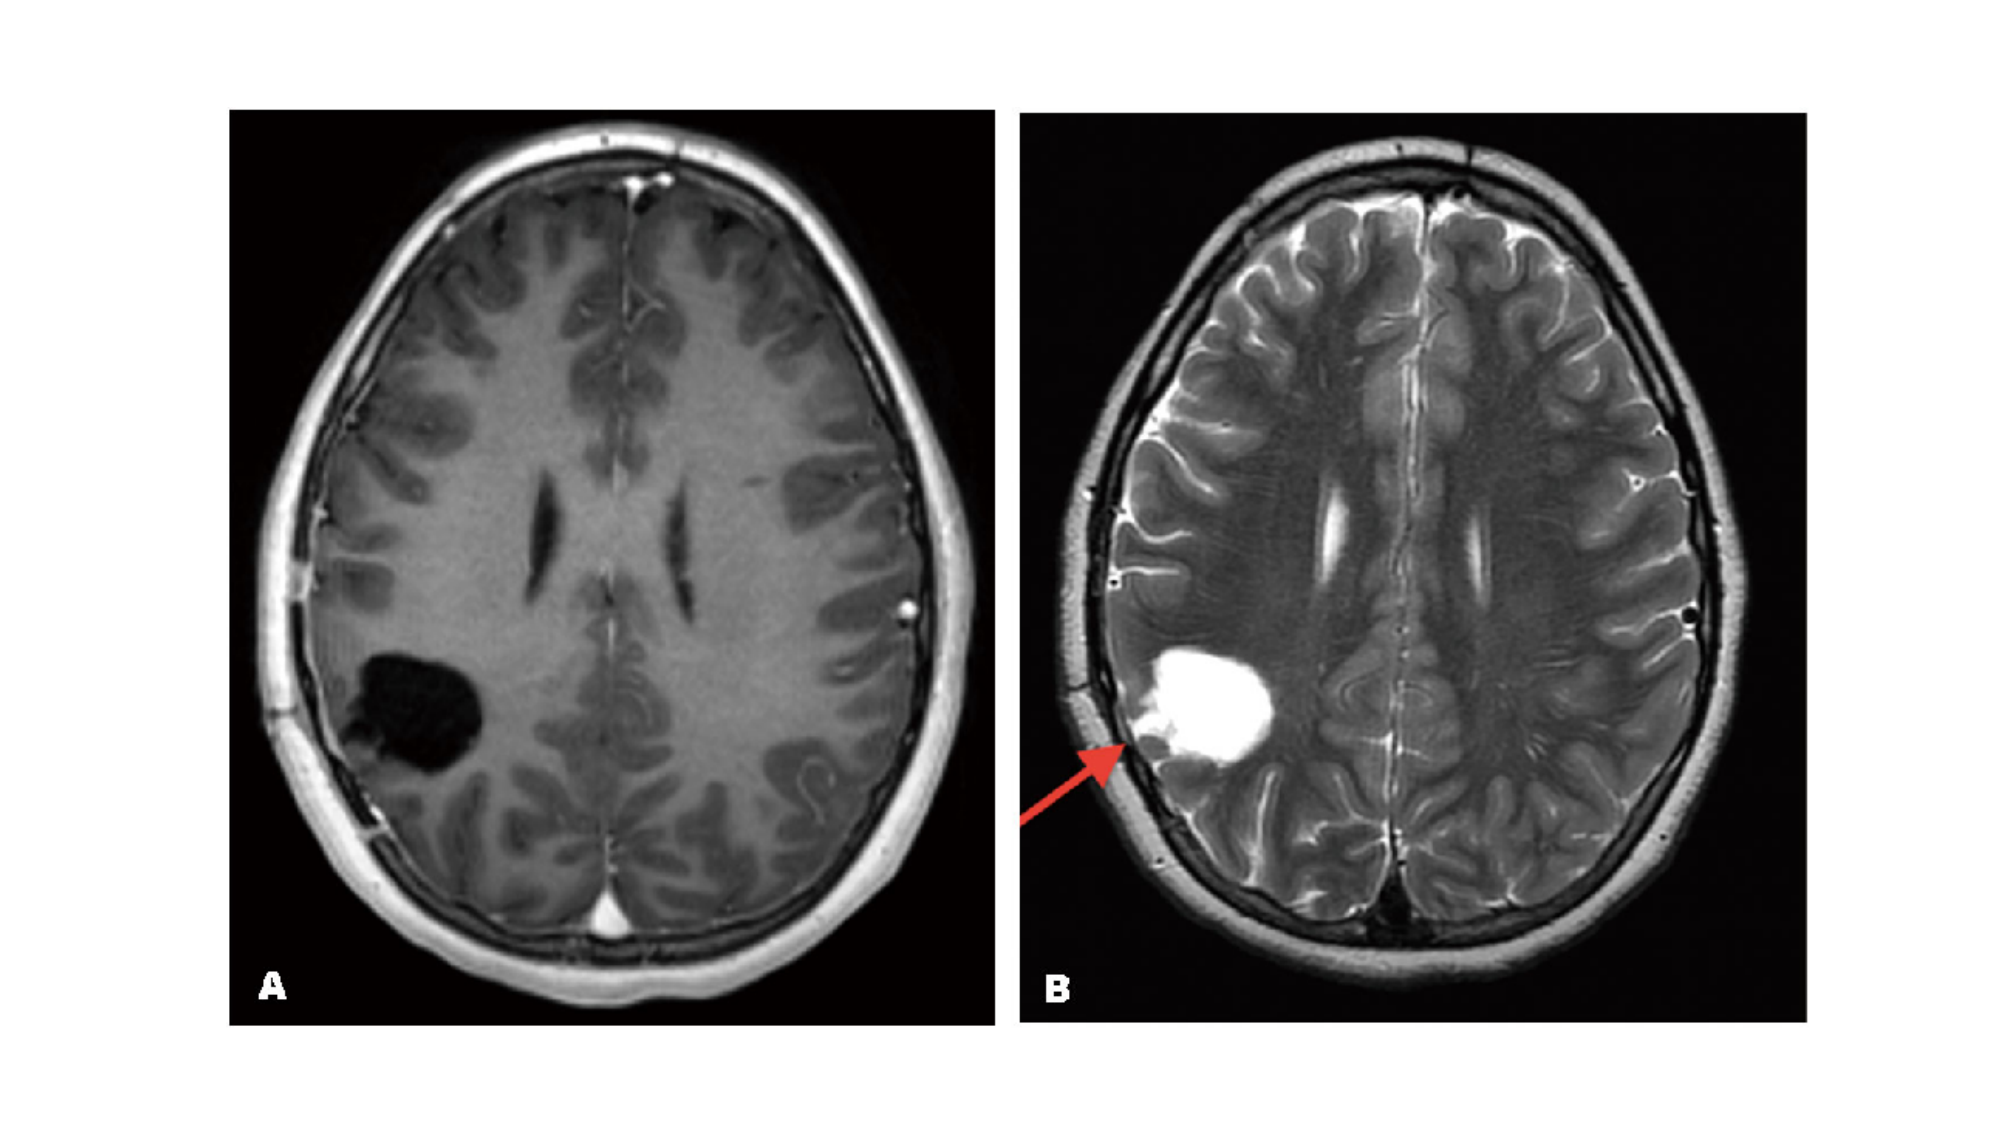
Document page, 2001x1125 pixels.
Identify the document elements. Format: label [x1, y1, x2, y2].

list [225, 107, 1809, 1029]
